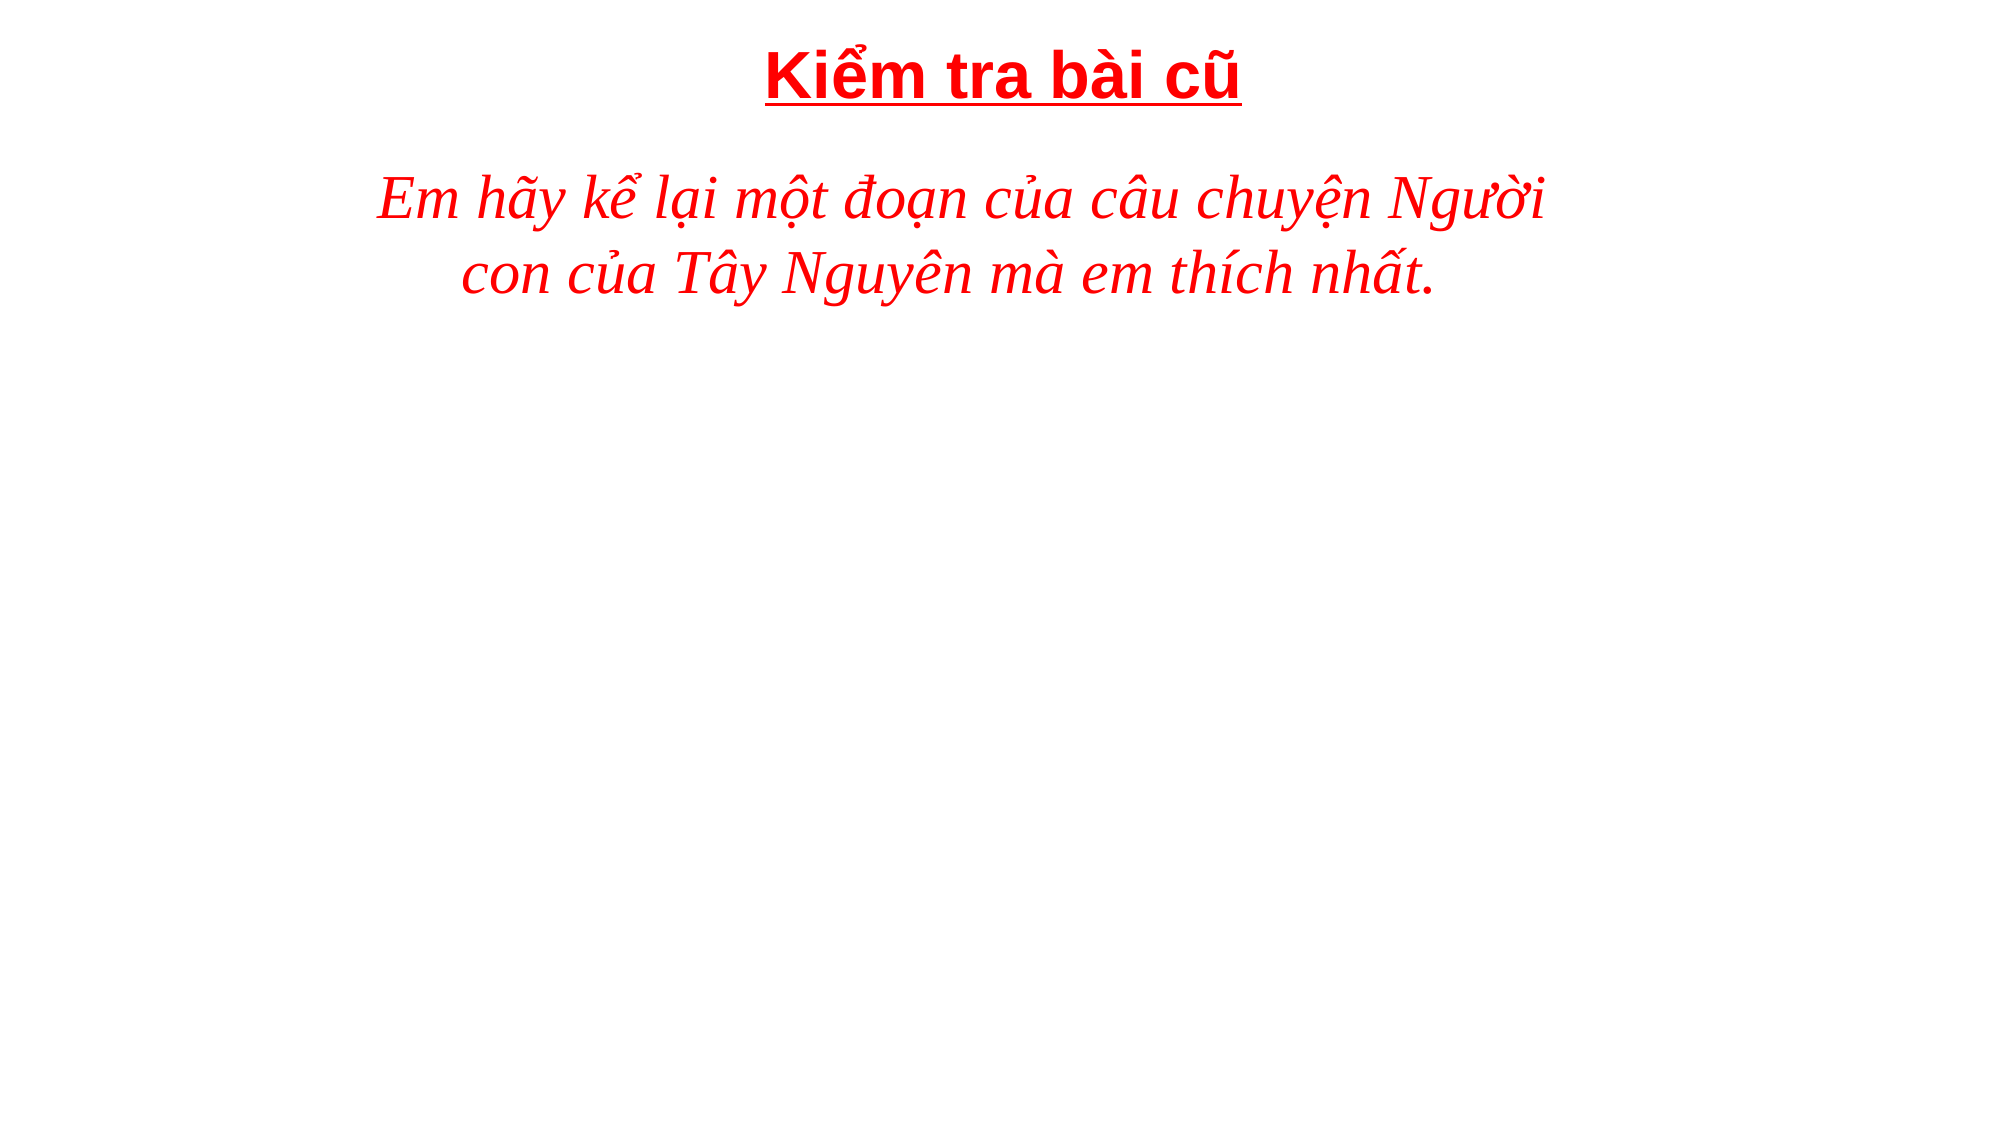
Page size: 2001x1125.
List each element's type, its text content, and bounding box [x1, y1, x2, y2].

text_box Kiểm tra bài cũ [749, 24, 1258, 120]
text_box Em hãy kể lại một đoạn của câu chuyện Người con của Tây Nguyên mà em thích nhất. [286, 149, 1663, 313]
